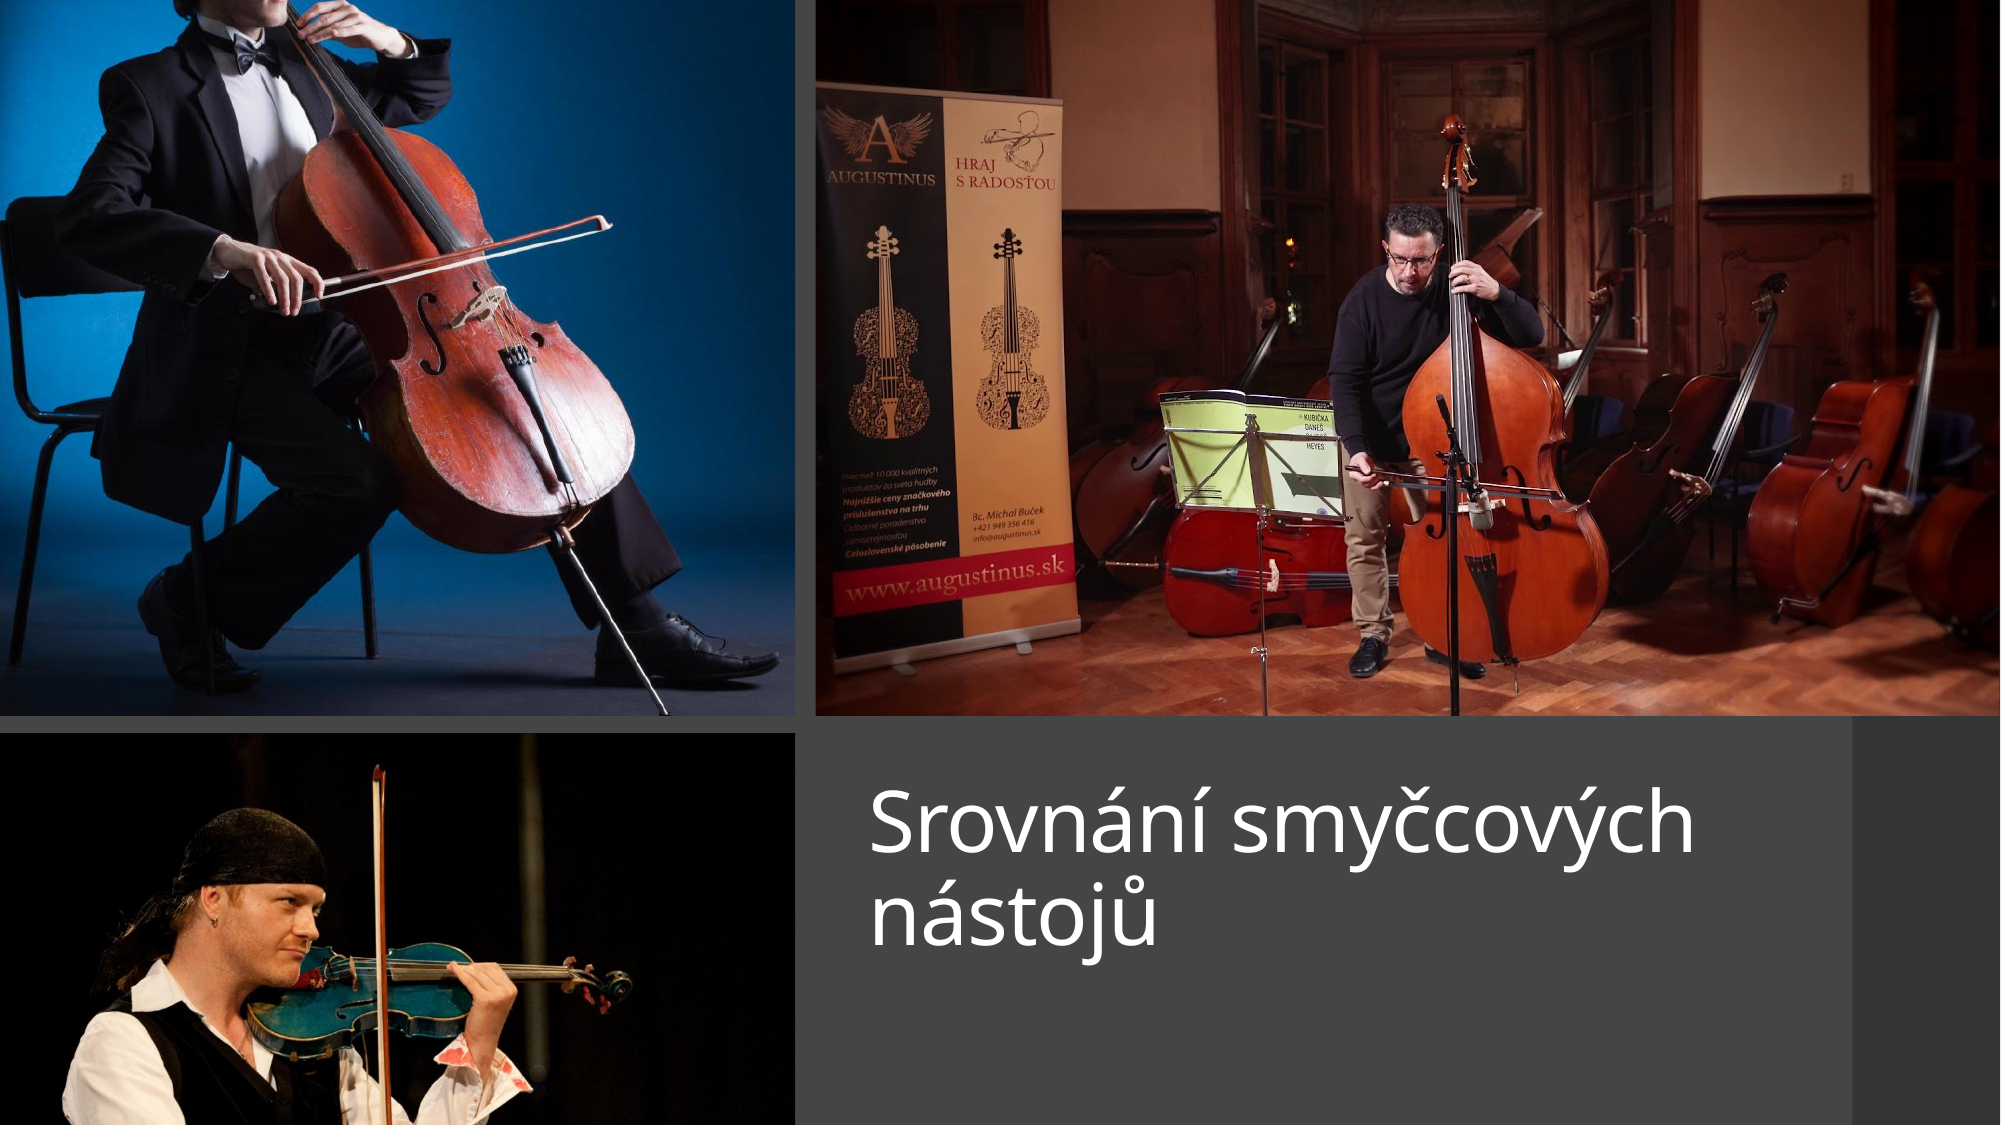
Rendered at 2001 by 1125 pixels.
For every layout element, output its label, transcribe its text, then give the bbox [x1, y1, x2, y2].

picture [0, 733, 796, 1125]
picture [0, 0, 796, 716]
title Srovnání smyčcových nástojů [853, 765, 1943, 978]
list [815, 0, 2000, 716]
